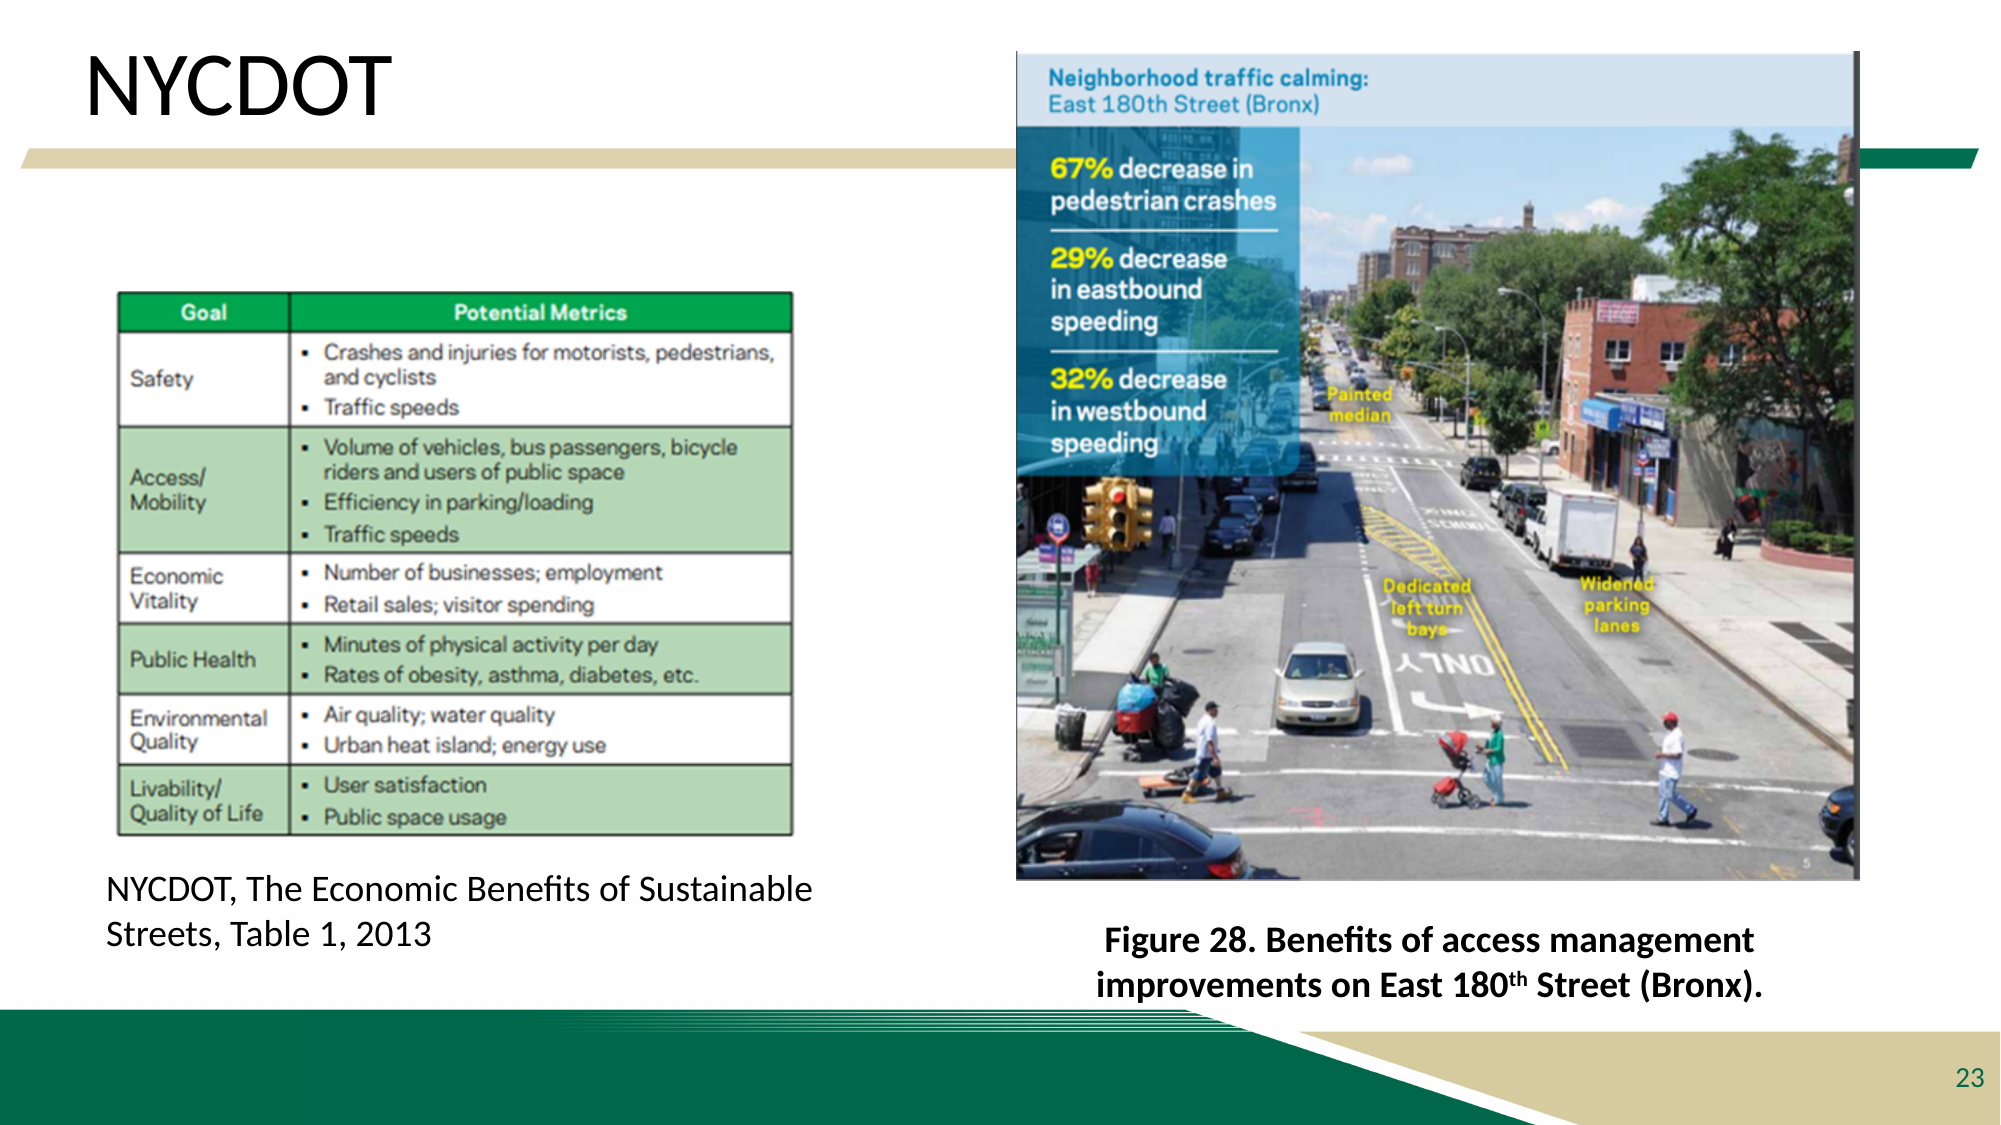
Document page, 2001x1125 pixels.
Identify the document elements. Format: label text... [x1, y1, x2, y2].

text_box Figure 28. Benefits of access management improvements on East 180th Street (Bronx). [1001, 907, 1860, 1013]
text_box NYCDOT, The Economic Benefits of Sustainable Streets, Table 1, 2013 [91, 856, 871, 962]
picture [0, 0, 2001, 1125]
title NYCDOT [69, 29, 1935, 146]
slide_number 23 [1889, 1045, 2000, 1106]
